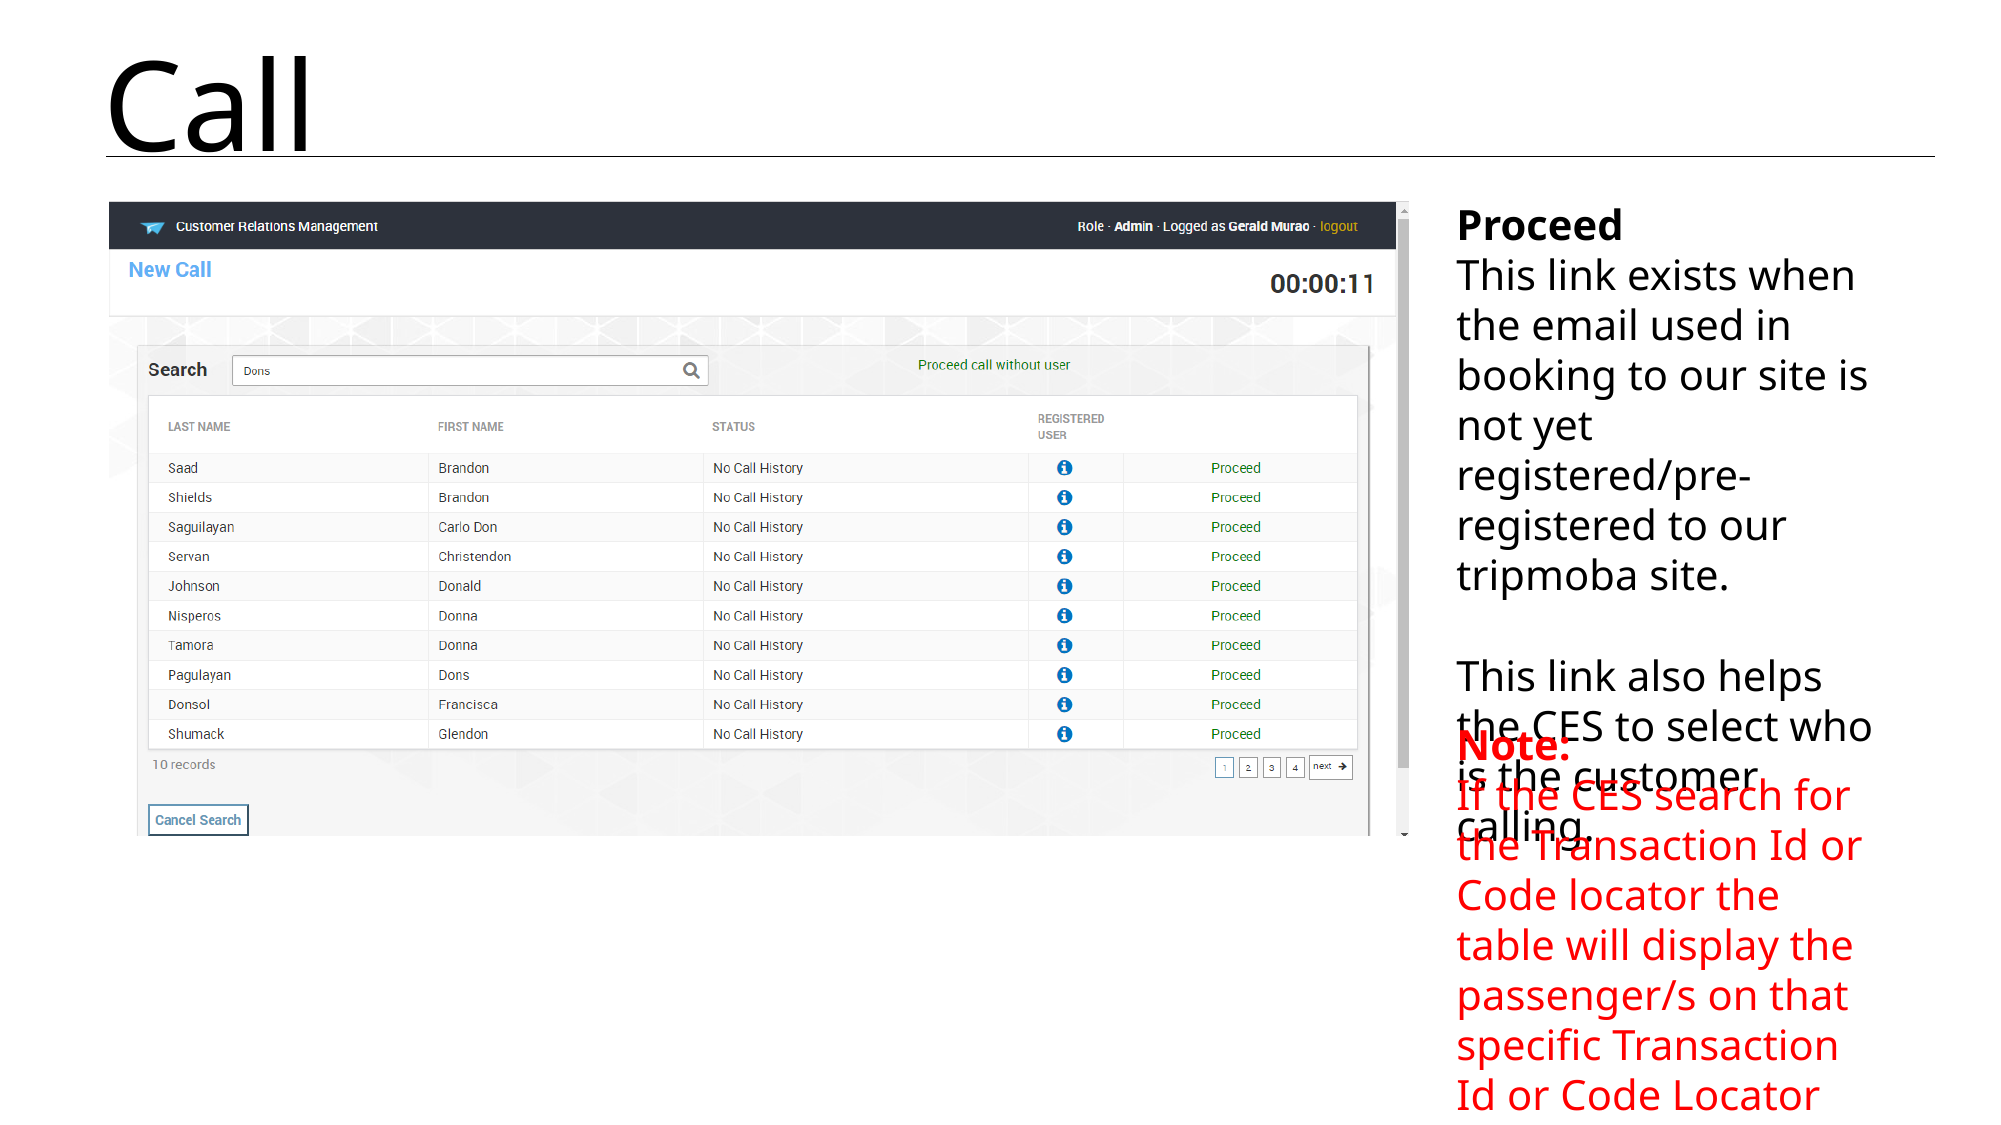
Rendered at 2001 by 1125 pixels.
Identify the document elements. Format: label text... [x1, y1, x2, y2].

text_box Proceed This link exists when the email used in booking to our site is not yet registered/pre-registered to our tripmoba site. This link also helps the CES to select who is the customer calling. [1441, 191, 1902, 711]
text_box Call [88, 18, 332, 184]
text_box Note: If the CES search for the Transaction Id or Code locator the table will display the passenger/s on that specific Transaction Id or Code Locator [1441, 711, 1902, 1125]
picture [106, 201, 1410, 836]
